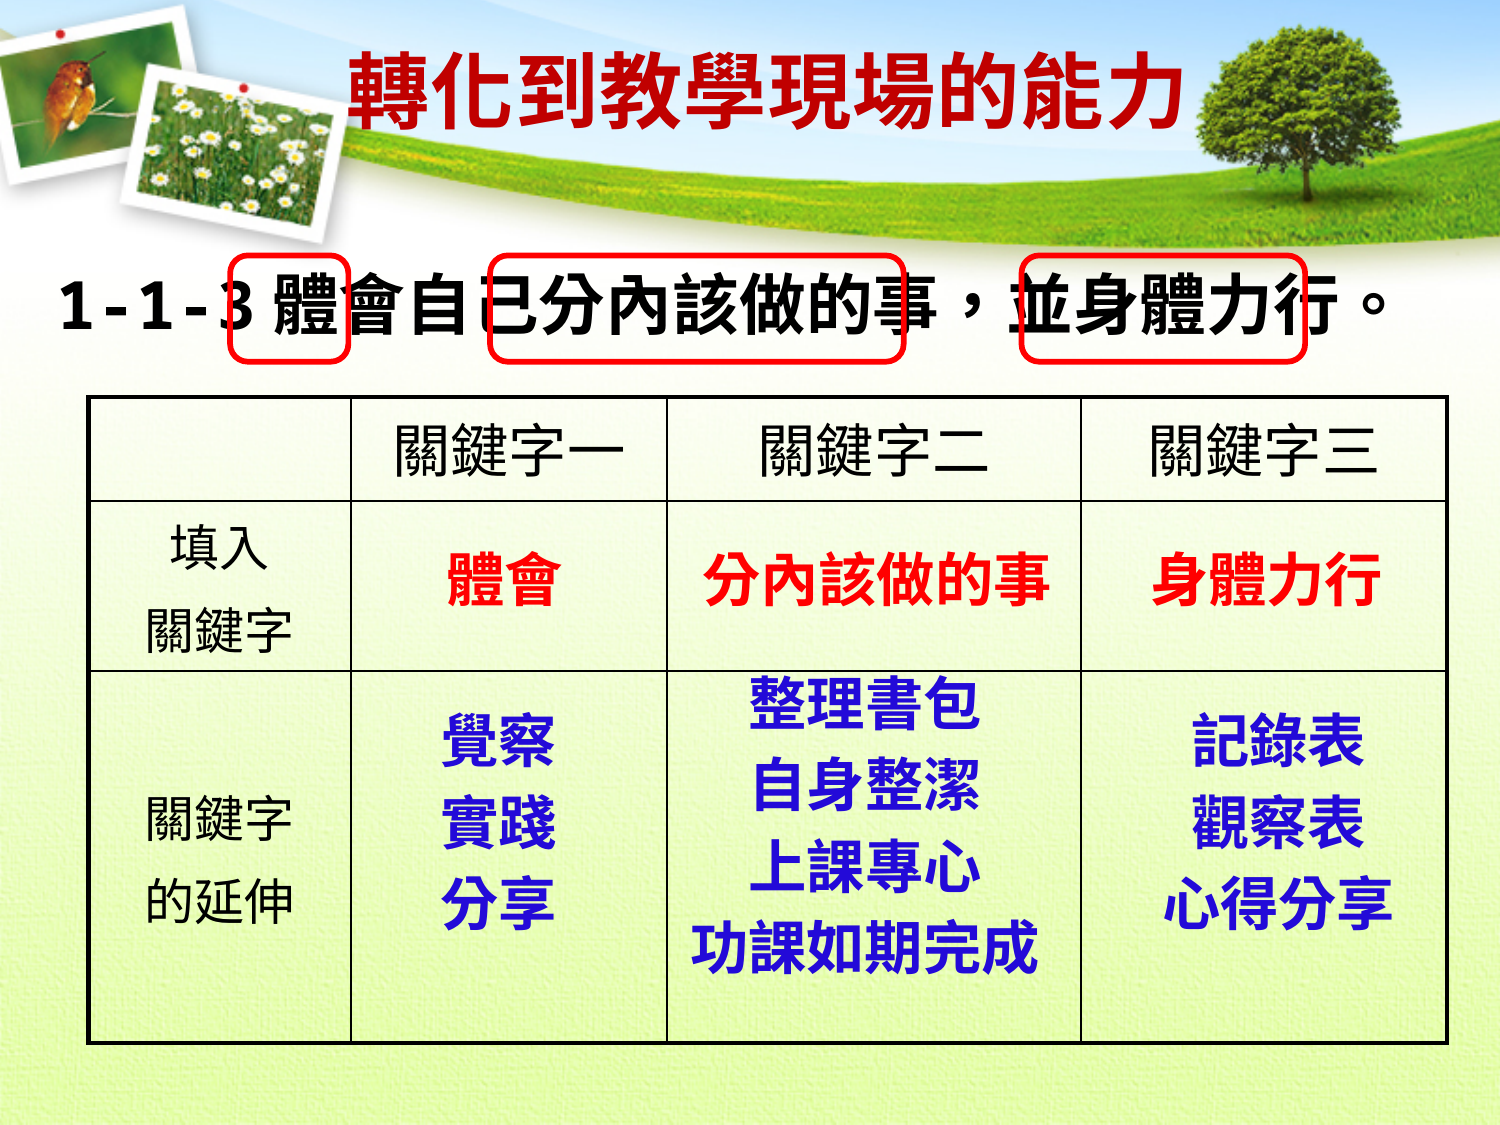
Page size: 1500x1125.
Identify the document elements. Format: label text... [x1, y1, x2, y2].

table_header 關鍵字三 [1082, 399, 1445, 500]
text_box [1021, 255, 1306, 362]
table_cell 填入 關鍵字 [91, 502, 350, 670]
table_cell 關鍵字 的延伸 [91, 672, 350, 1041]
text_box 分內該做的事 [687, 535, 1067, 621]
text_box 覺察 實踐 分享 [425, 696, 572, 945]
table_header [91, 399, 350, 500]
title 轉化到教學現場的能力 [100, 0, 1436, 183]
text_box [490, 255, 904, 362]
table_cell [1082, 502, 1445, 670]
text_box 身體力行 [1135, 535, 1399, 621]
list 1-1-3體會自己分內該做的事，並身體力行。 [41, 255, 1500, 374]
table_cell [352, 672, 666, 1041]
table_cell [668, 672, 1080, 1041]
text_box 體會 [431, 535, 579, 621]
table_header 關鍵字二 [668, 399, 1080, 500]
text_box 記錄表 觀察表 心得分享 [1147, 696, 1410, 945]
text_box 整理書包 自身整潔 上課專心 功課如期完成 [675, 659, 1055, 989]
table_cell [352, 502, 666, 670]
table_cell [1082, 672, 1445, 1041]
table_cell [668, 502, 1080, 670]
picture [0, 0, 1500, 1125]
text_box [230, 255, 349, 362]
table_header 關鍵字一 [352, 399, 666, 500]
